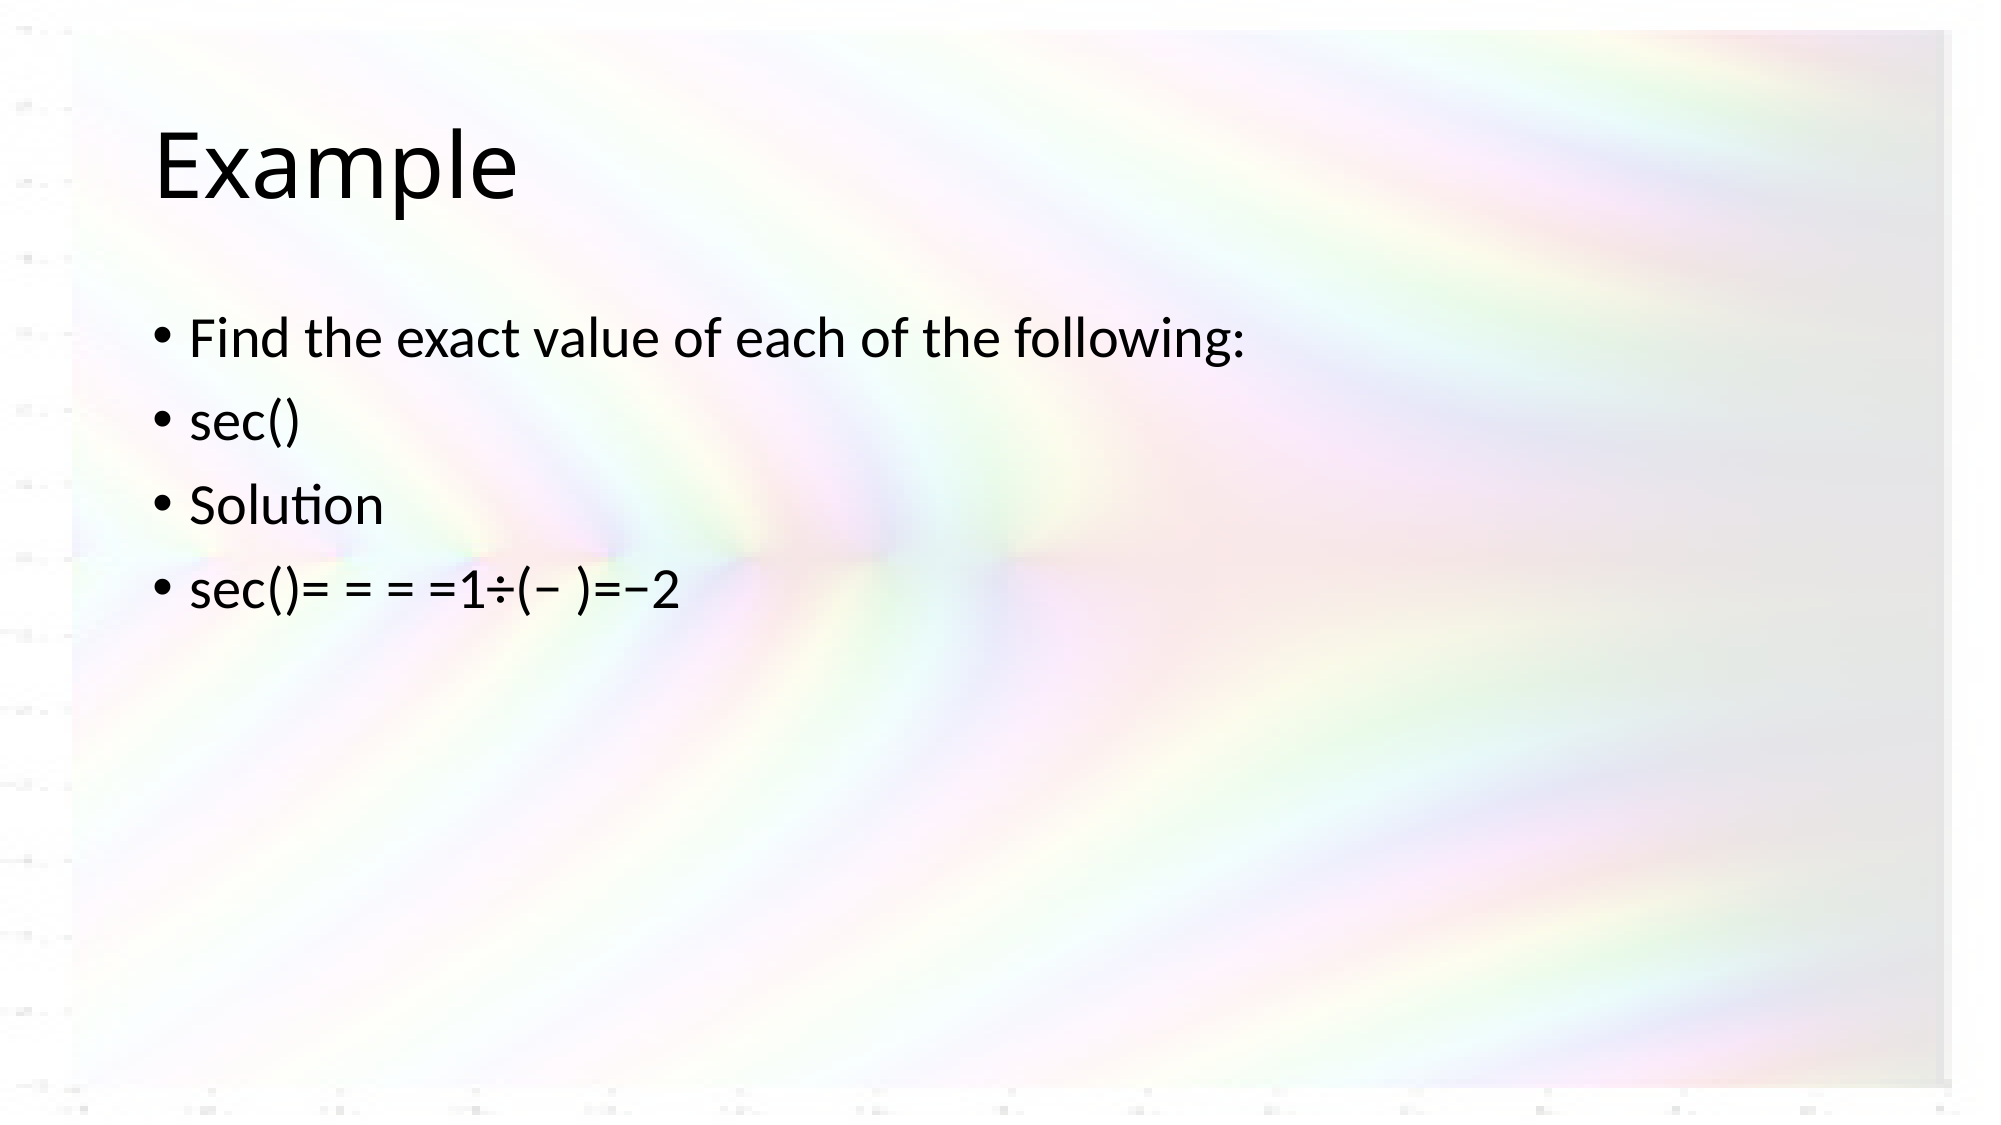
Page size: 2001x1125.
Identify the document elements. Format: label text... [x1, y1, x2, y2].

title Example [137, 59, 1863, 278]
